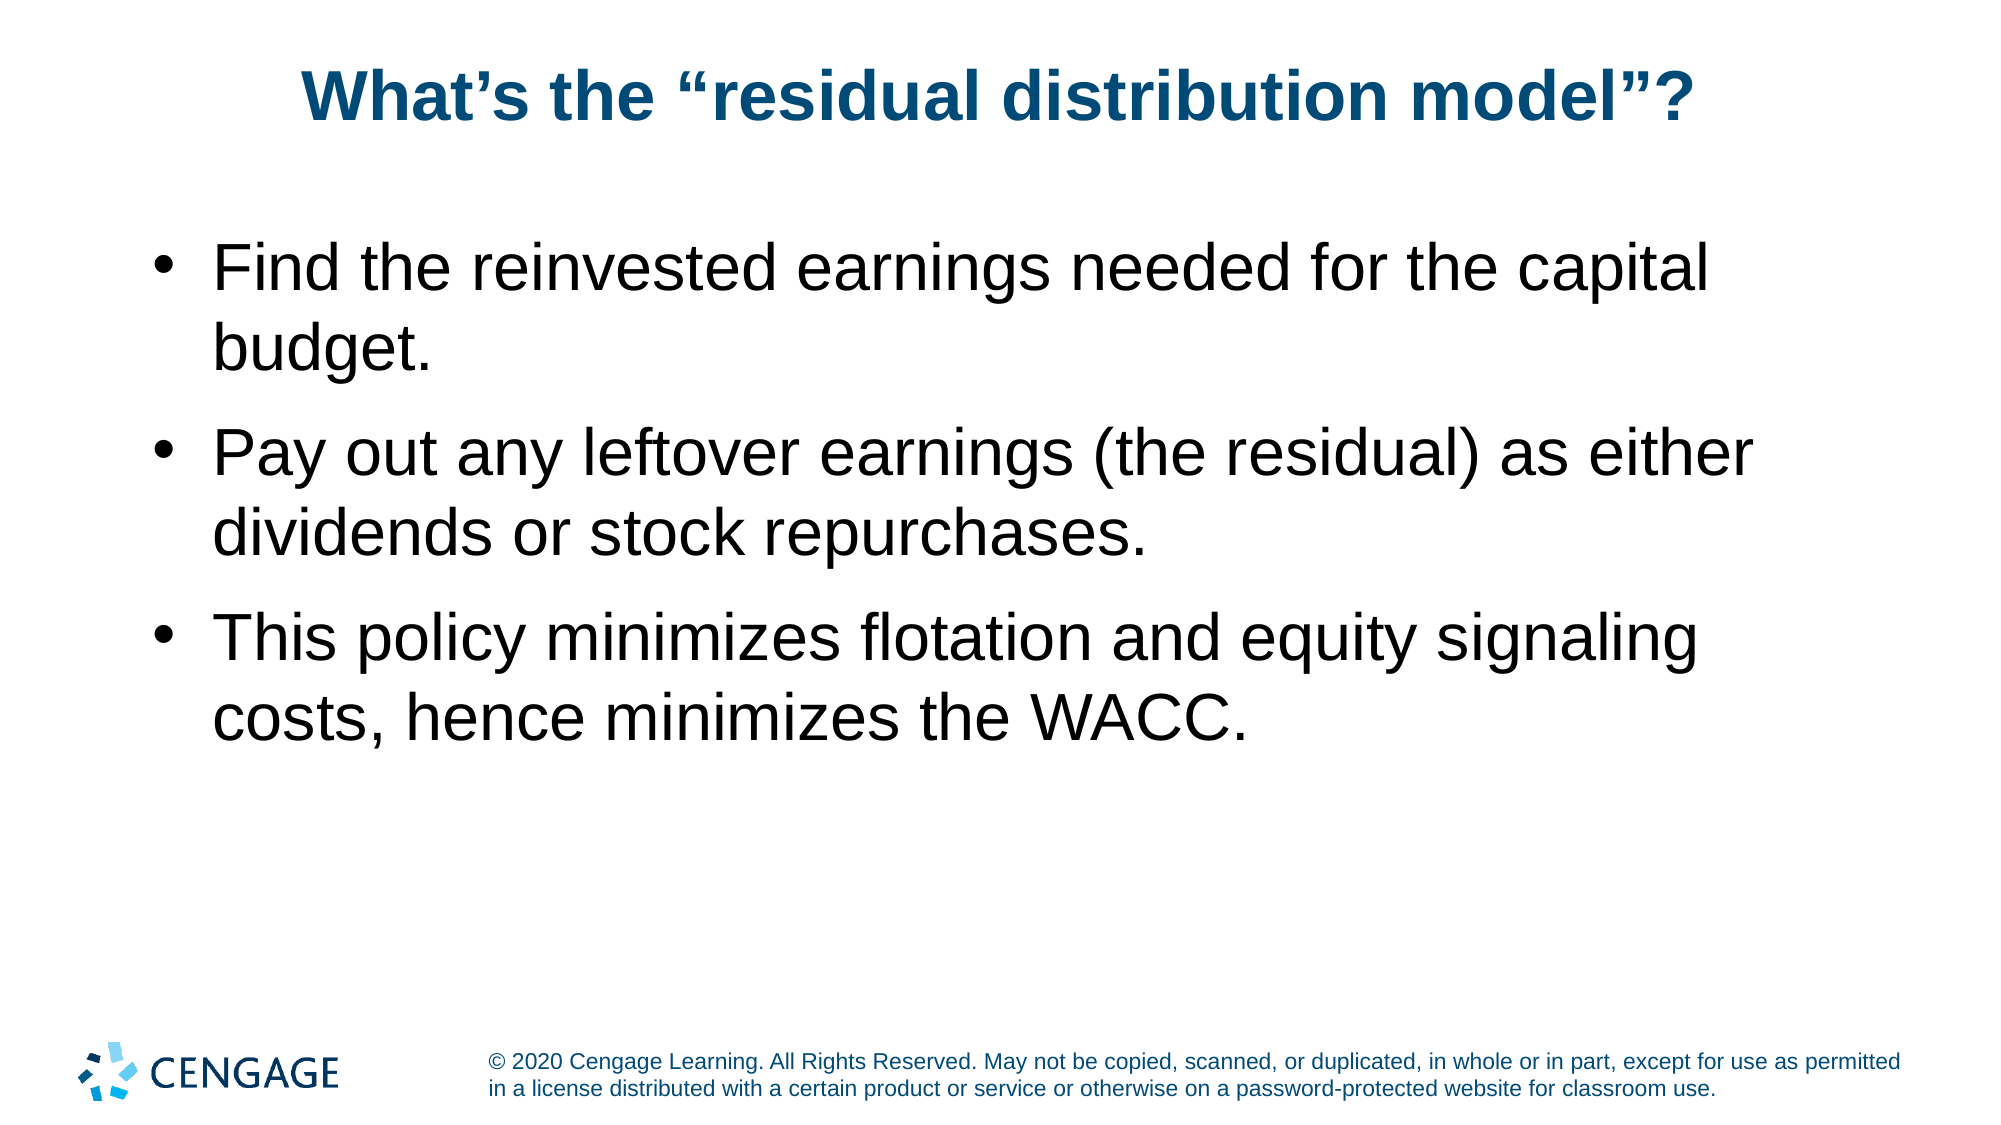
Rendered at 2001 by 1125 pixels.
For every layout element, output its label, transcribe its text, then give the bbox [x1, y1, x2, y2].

title What’s the “residual distribution model”? [137, 22, 1863, 173]
picture [78, 1042, 338, 1101]
list Find the reinvested earnings needed for the capital budget. Pay out any leftover earnings (the residual) as either dividends or stock repurchases. This policy minimizes flotation and equity signaling costs, hence minimizes the WACC. [137, 216, 1863, 997]
